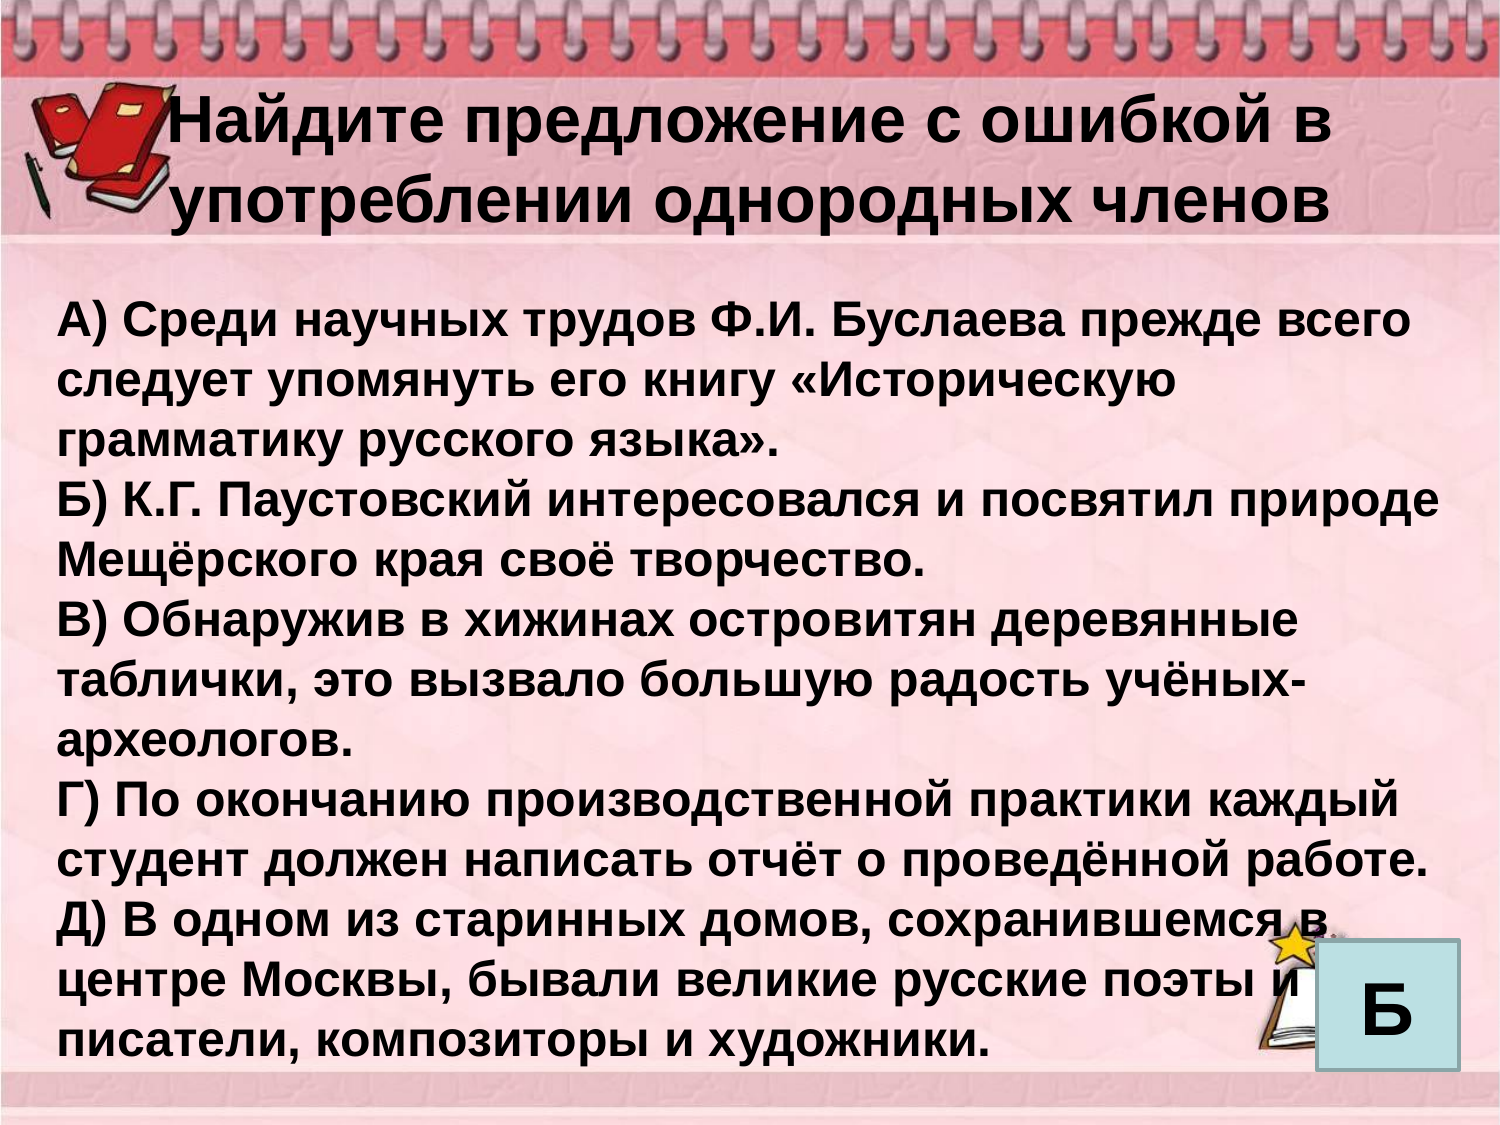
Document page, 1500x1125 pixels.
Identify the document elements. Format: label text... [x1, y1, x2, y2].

text_box А) Среди научных трудов Ф.И. Буслаева прежде всего следует упомянуть его книгу «Историческую грамматику русского языка». Б) К.Г. Паустовский интересовался и посвятил природе Мещёрского края своё творчество. В) Обнаружив в хижинах островитян деревянные таблички, это вызвало большую радость учёных-археологов. Г) По окончанию производственной практики каждый студент должен написать отчёт о проведённой работе. Д) В одном из старинных домов, сохранившемся в центре Москвы, бывали великие русские поэты и писатели, композиторы и художники. [41, 278, 1459, 1125]
text_box Б [1315, 938, 1461, 1072]
picture [0, 0, 1500, 1125]
title Найдите предложение с ошибкой в употреблении однородных членов [75, 45, 1425, 268]
